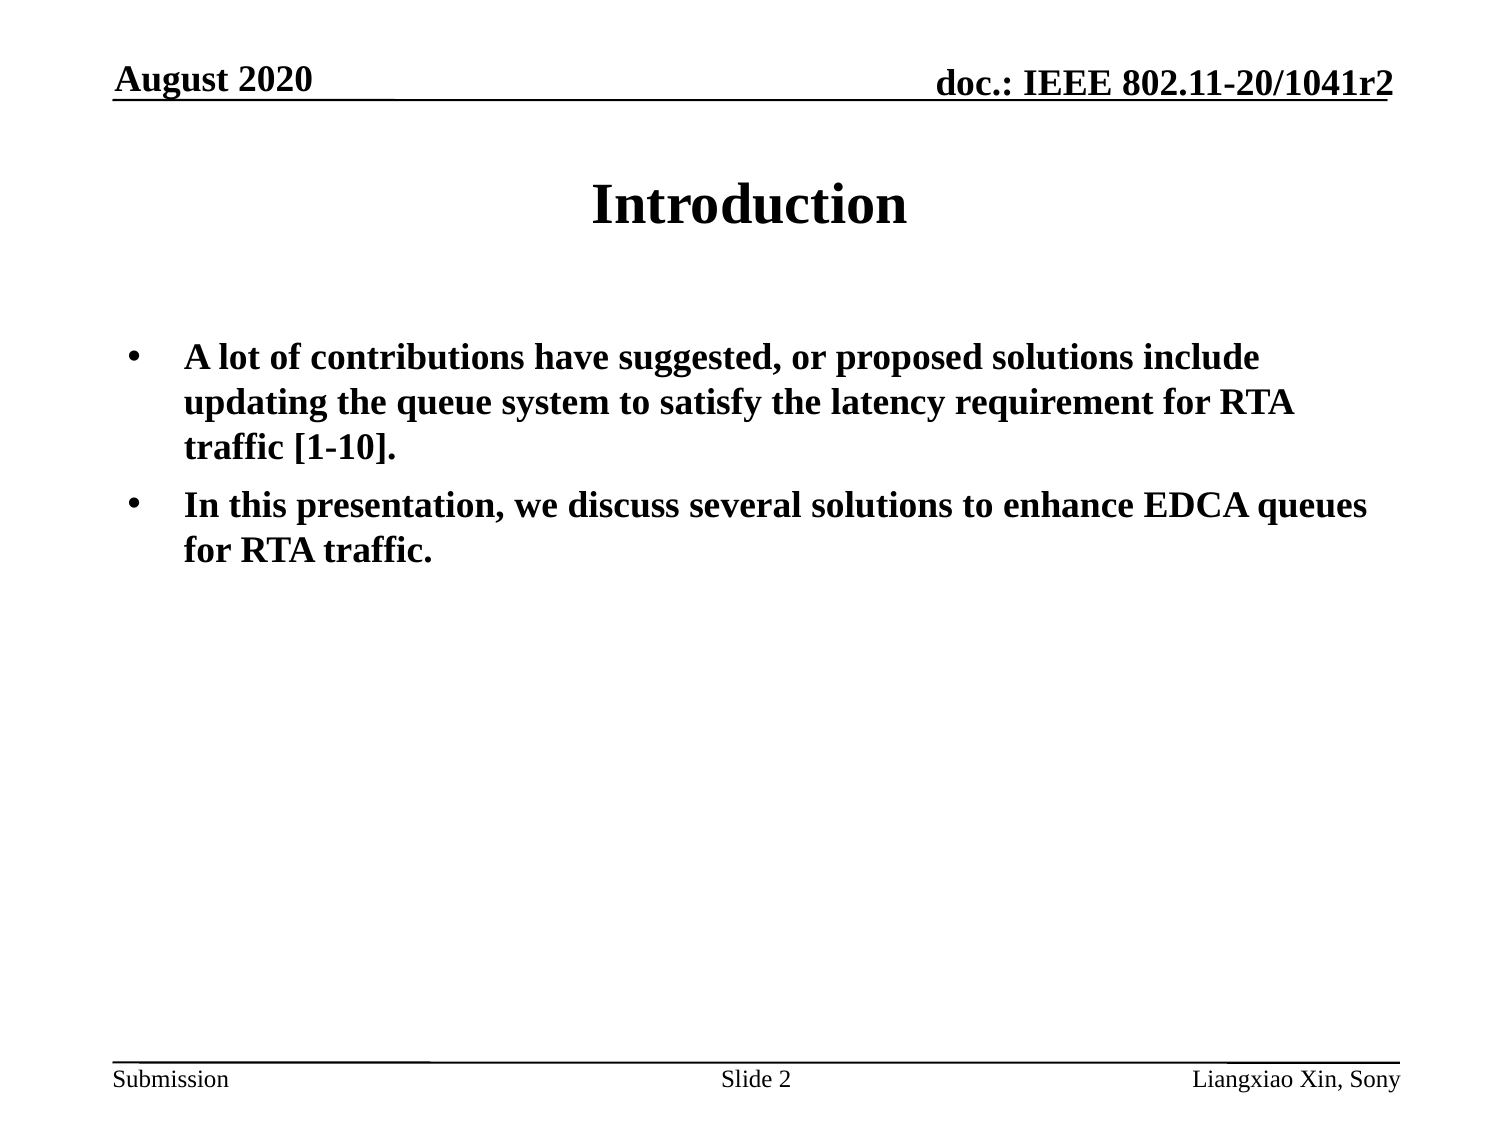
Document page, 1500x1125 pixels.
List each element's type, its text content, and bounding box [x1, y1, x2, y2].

list A lot of contributions have suggested, or proposed solutions include updating the queue system to satisfy the latency requirement for RTA traffic [1-10]. In this presentation, we discuss several solutions to enhance EDCA queues for RTA traffic. [112, 324, 1388, 1000]
slide_number Slide 2 [712, 1061, 800, 1123]
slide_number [114, 54, 423, 100]
footer Liangxiao Xin, Sony [878, 1061, 1402, 1093]
title Introduction [112, 112, 1388, 288]
